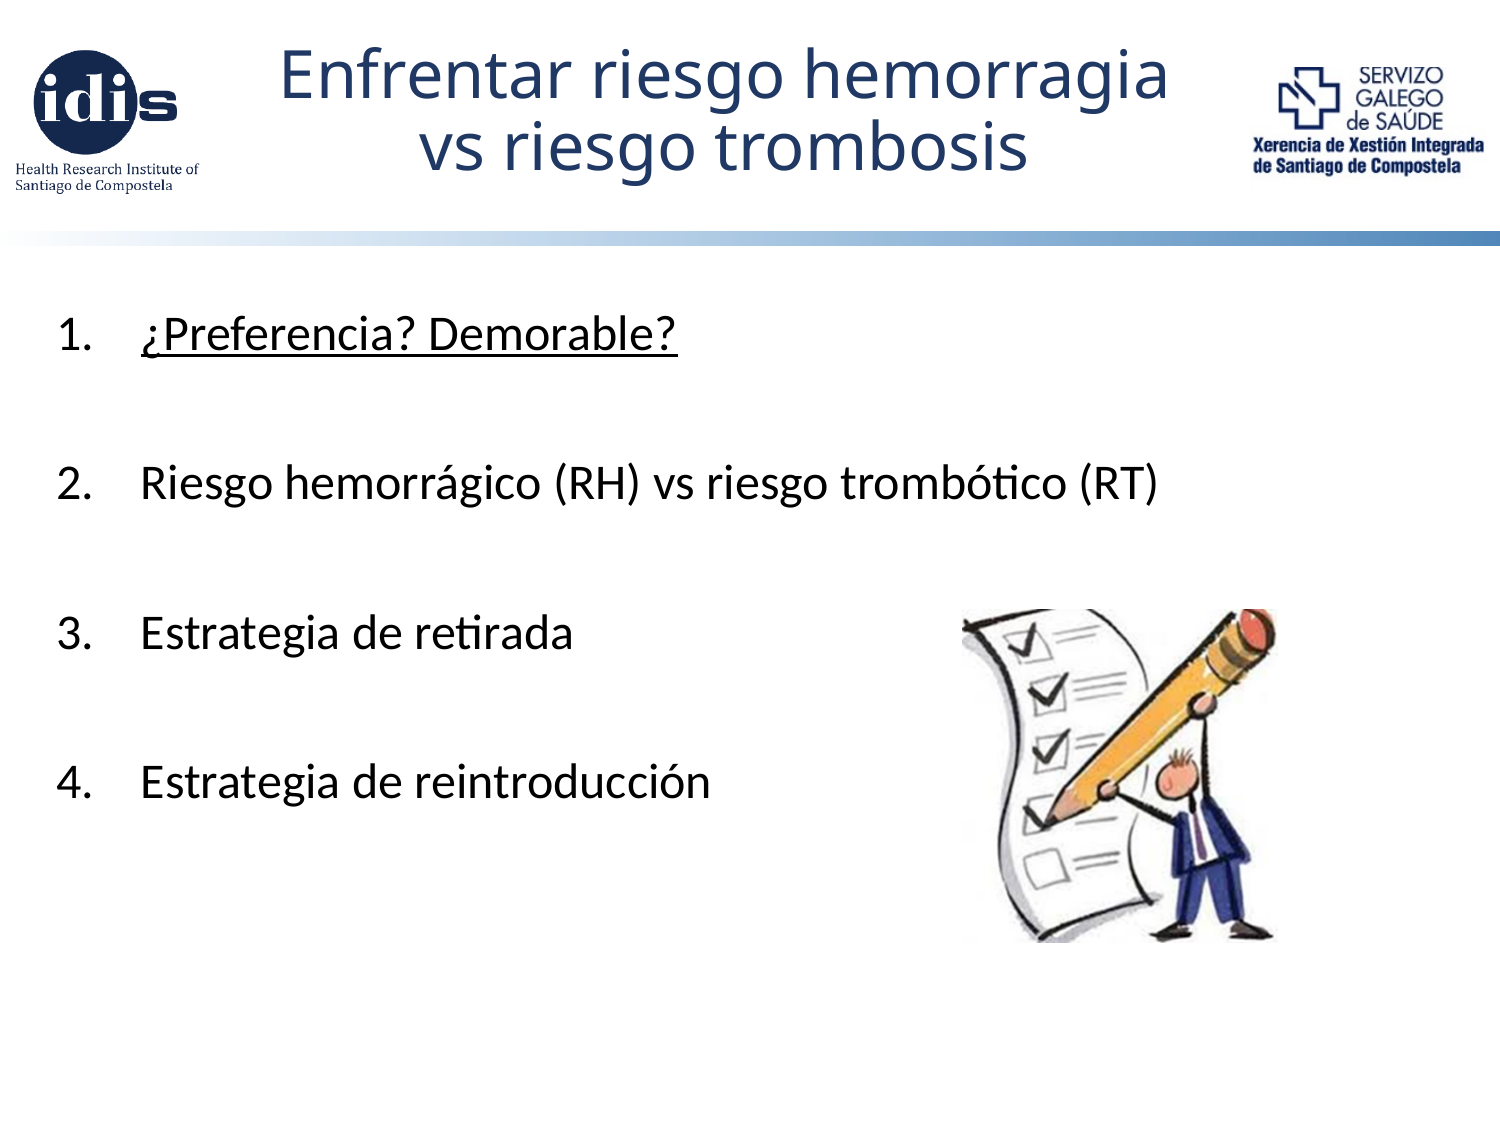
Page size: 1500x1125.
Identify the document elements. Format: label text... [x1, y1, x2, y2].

list ¿Preferencia? Demorable? Riesgo hemorrágico (RH) vs riesgo trombótico (RT) Estrategia de retirada Estrategia de reintroducción [41, 299, 1459, 1014]
picture [1250, 67, 1487, 188]
title Enfrentar riesgo hemorragia vs riesgo trombosis [247, 4, 1203, 222]
picture [962, 609, 1278, 943]
picture [13, 27, 205, 197]
